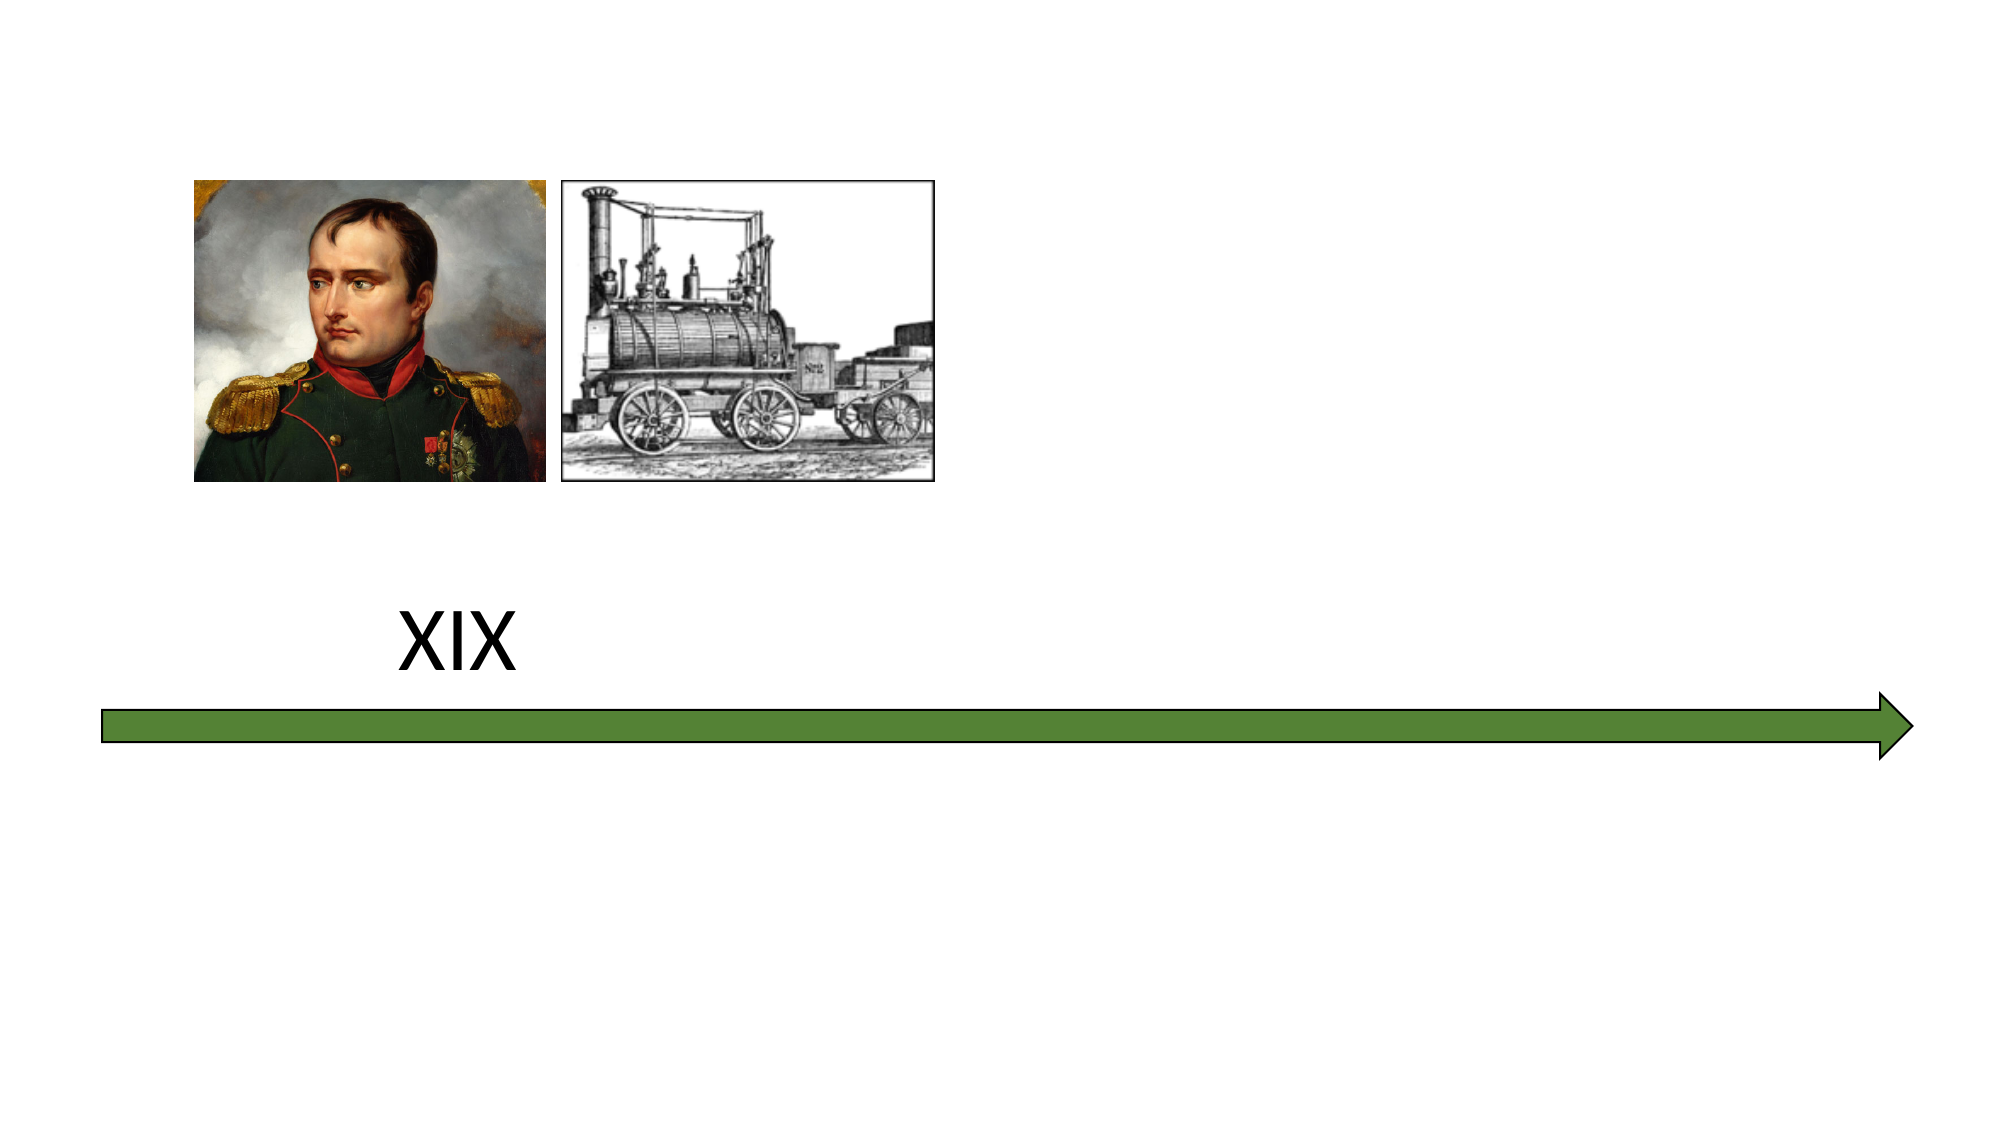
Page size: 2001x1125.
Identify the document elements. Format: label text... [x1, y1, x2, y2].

picture [561, 180, 935, 482]
text_box [101, 691, 1914, 761]
text_box XIX [383, 571, 613, 696]
picture [194, 180, 546, 482]
